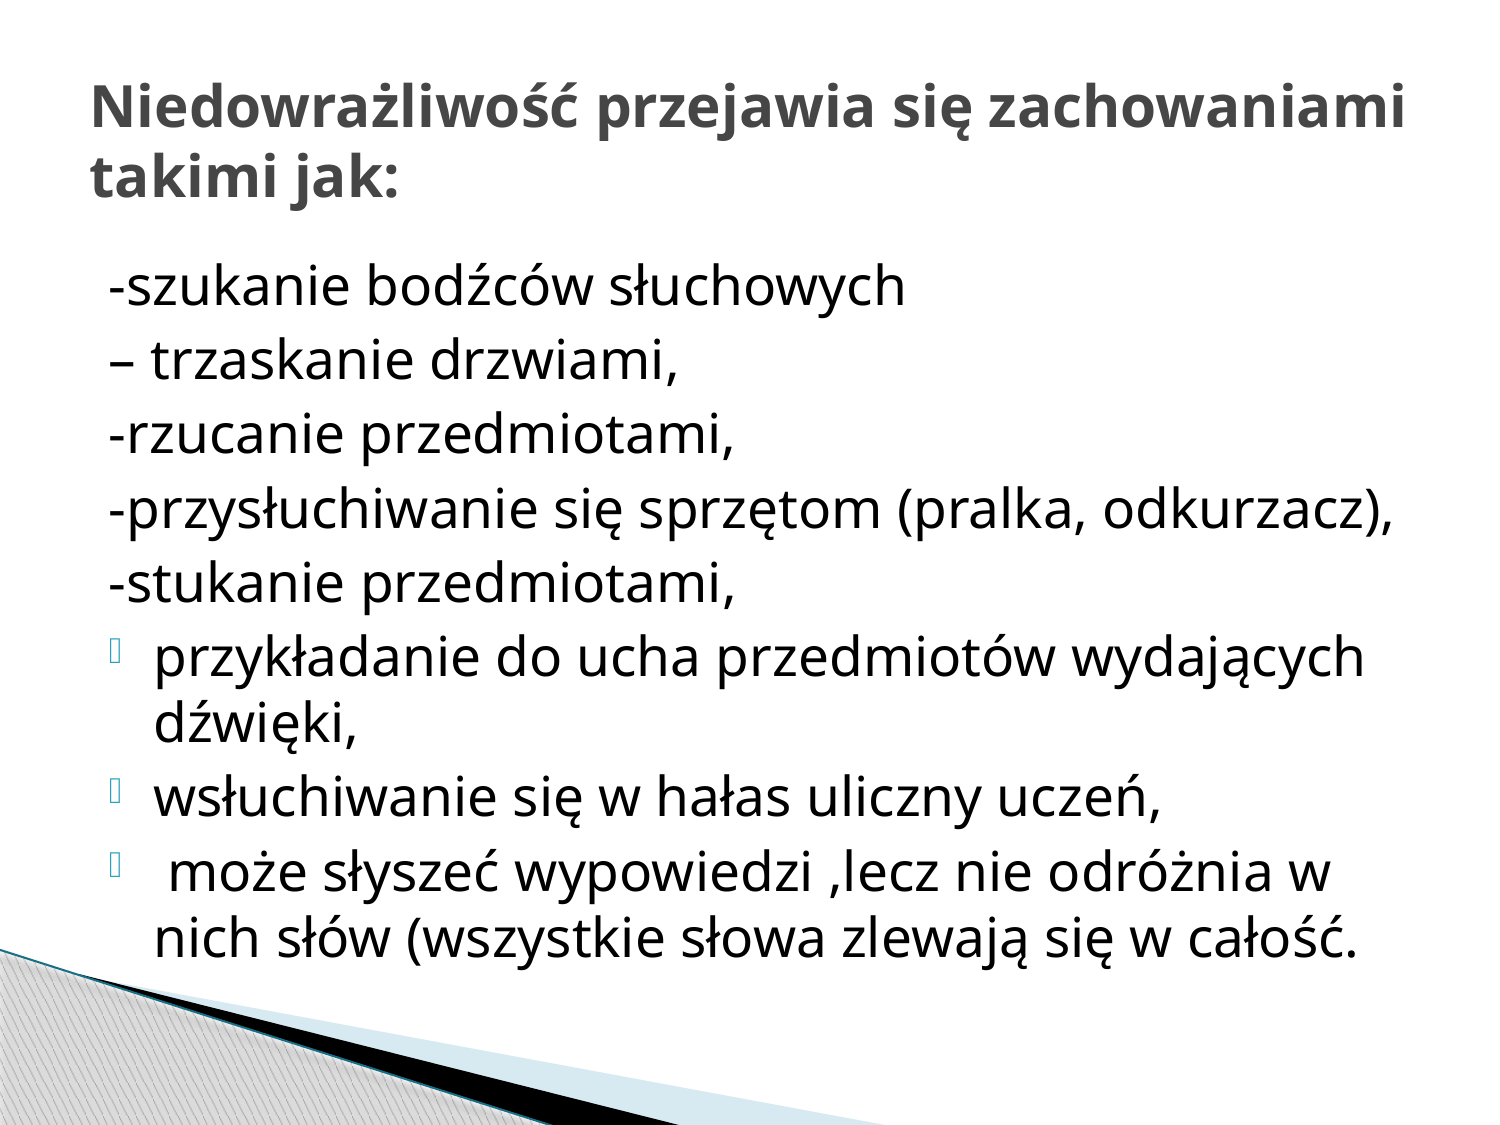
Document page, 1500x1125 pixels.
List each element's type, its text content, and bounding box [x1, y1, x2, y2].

title Niedowrażliwość przejawia się zachowaniami takimi jak: [75, 45, 1425, 233]
list -szukanie bodźców słuchowych – trzaskanie drzwiami, -rzucanie przedmiotami, -przysłuchiwanie się sprzętom (pralka, odkurzacz), -stukanie przedmiotami, przykładanie do ucha przedmiotów wydających dźwięki, wsłuchiwanie się w hałas uliczny uczeń, może słyszeć wypowiedzi ,lecz nie odróżnia w nich słów (wszystkie słowa zlewają się w całość. [75, 243, 1425, 986]
